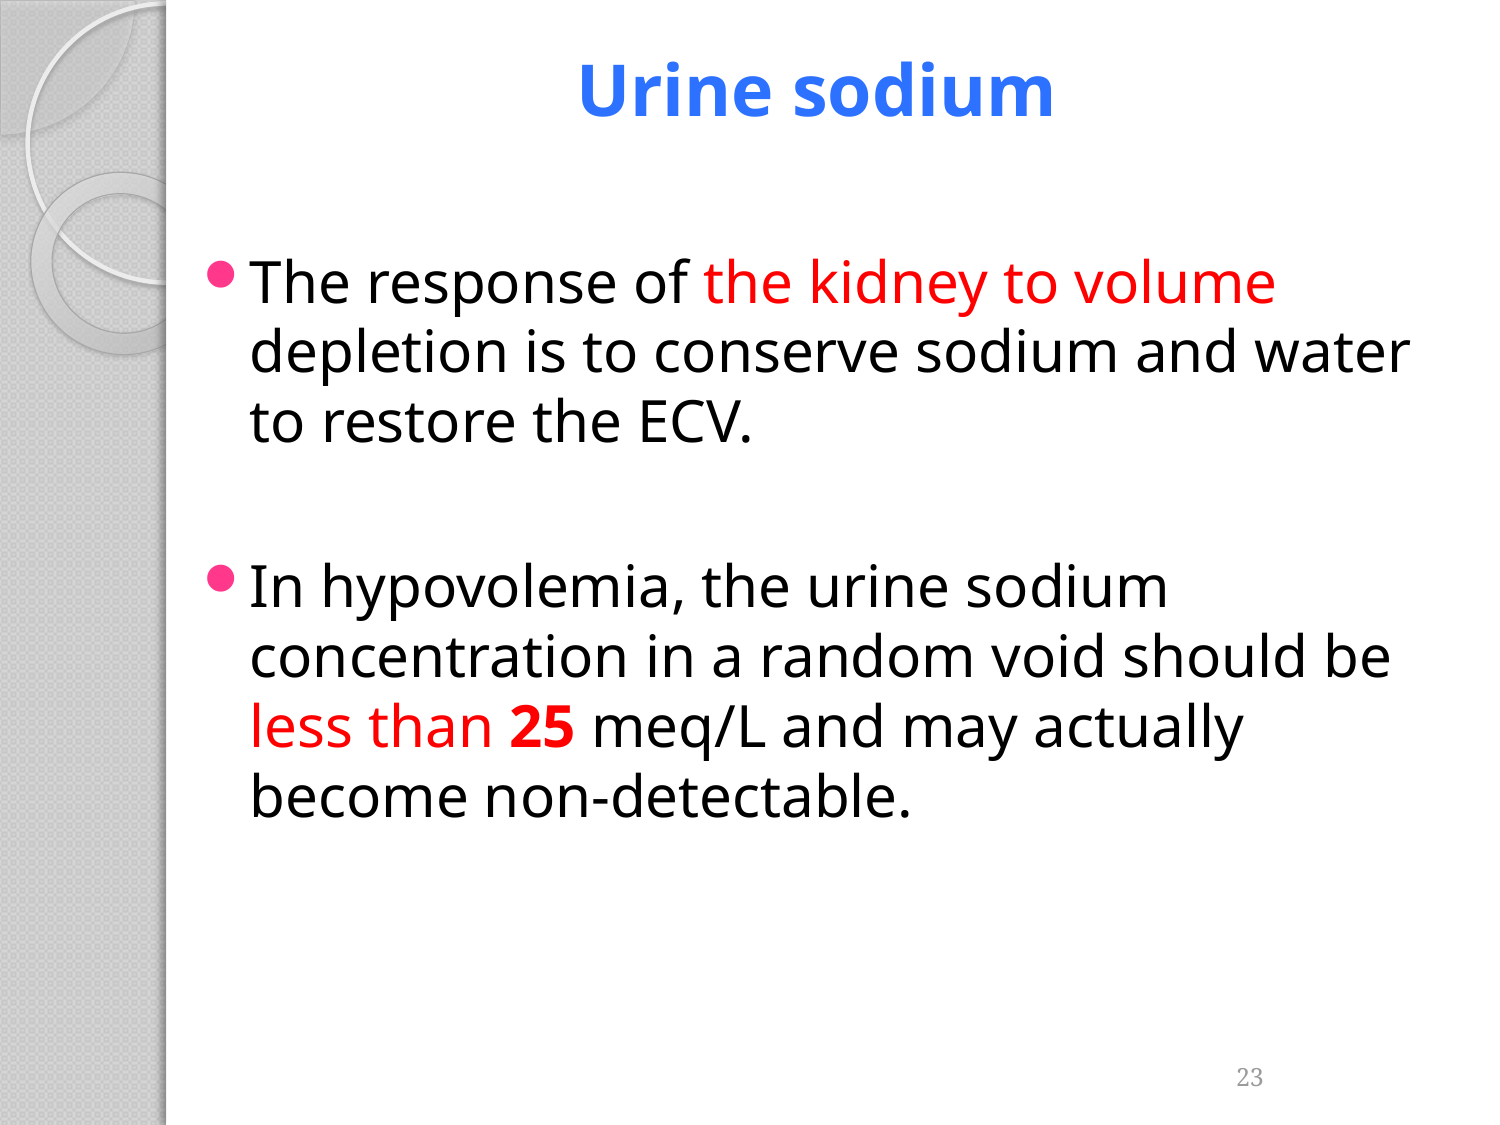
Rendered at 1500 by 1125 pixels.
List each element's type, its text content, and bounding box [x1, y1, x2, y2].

list The response of the kidney to volume depletion is to conserve sodium and water to restore the ECV. In hypovolemia, the urine sodium concentration in a random void should be less than 25 meq/L and may actually become non-detectable. [174, 237, 1466, 1025]
title Urine sodium [150, 37, 1500, 225]
slide_number 23 [1074, 1024, 1425, 1103]
